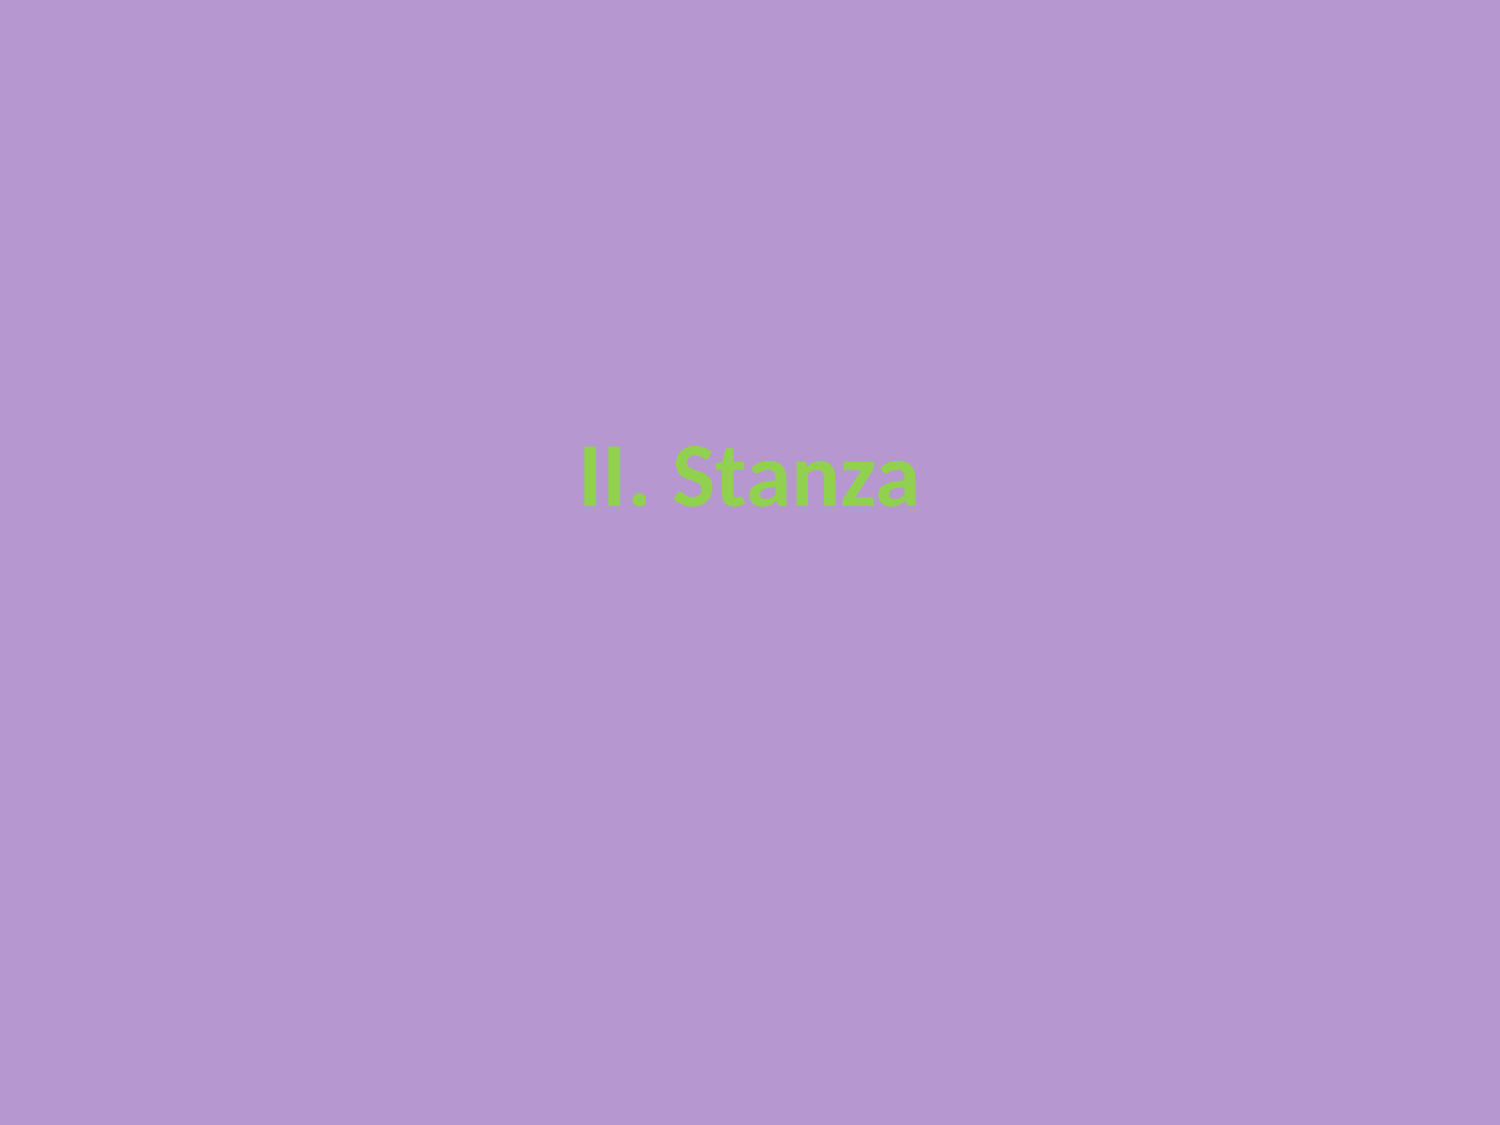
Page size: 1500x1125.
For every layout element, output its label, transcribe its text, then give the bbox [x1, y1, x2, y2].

title II. Stanza [112, 349, 1388, 591]
